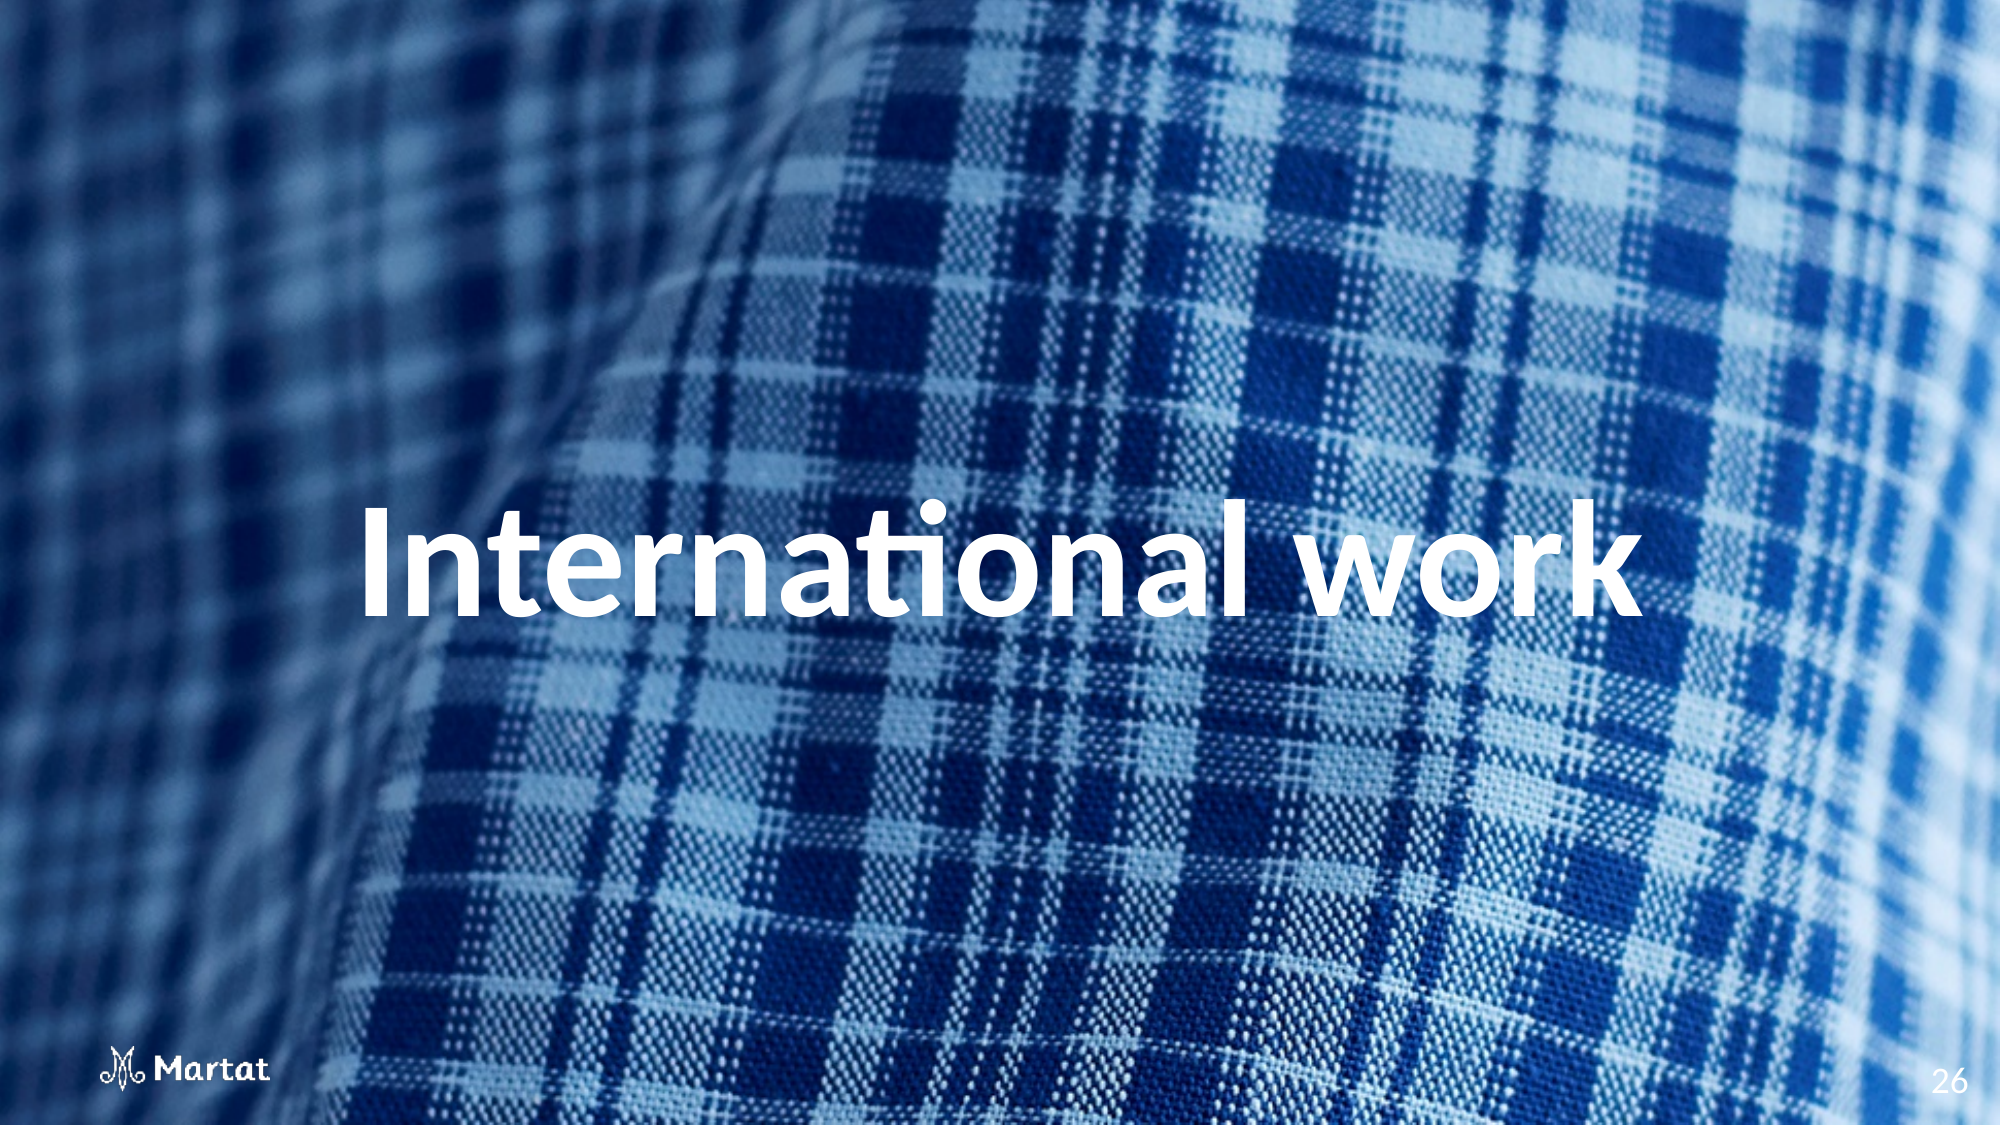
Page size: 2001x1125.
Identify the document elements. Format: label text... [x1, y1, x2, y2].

picture [0, 0, 2000, 1125]
list International work [283, 209, 1717, 916]
